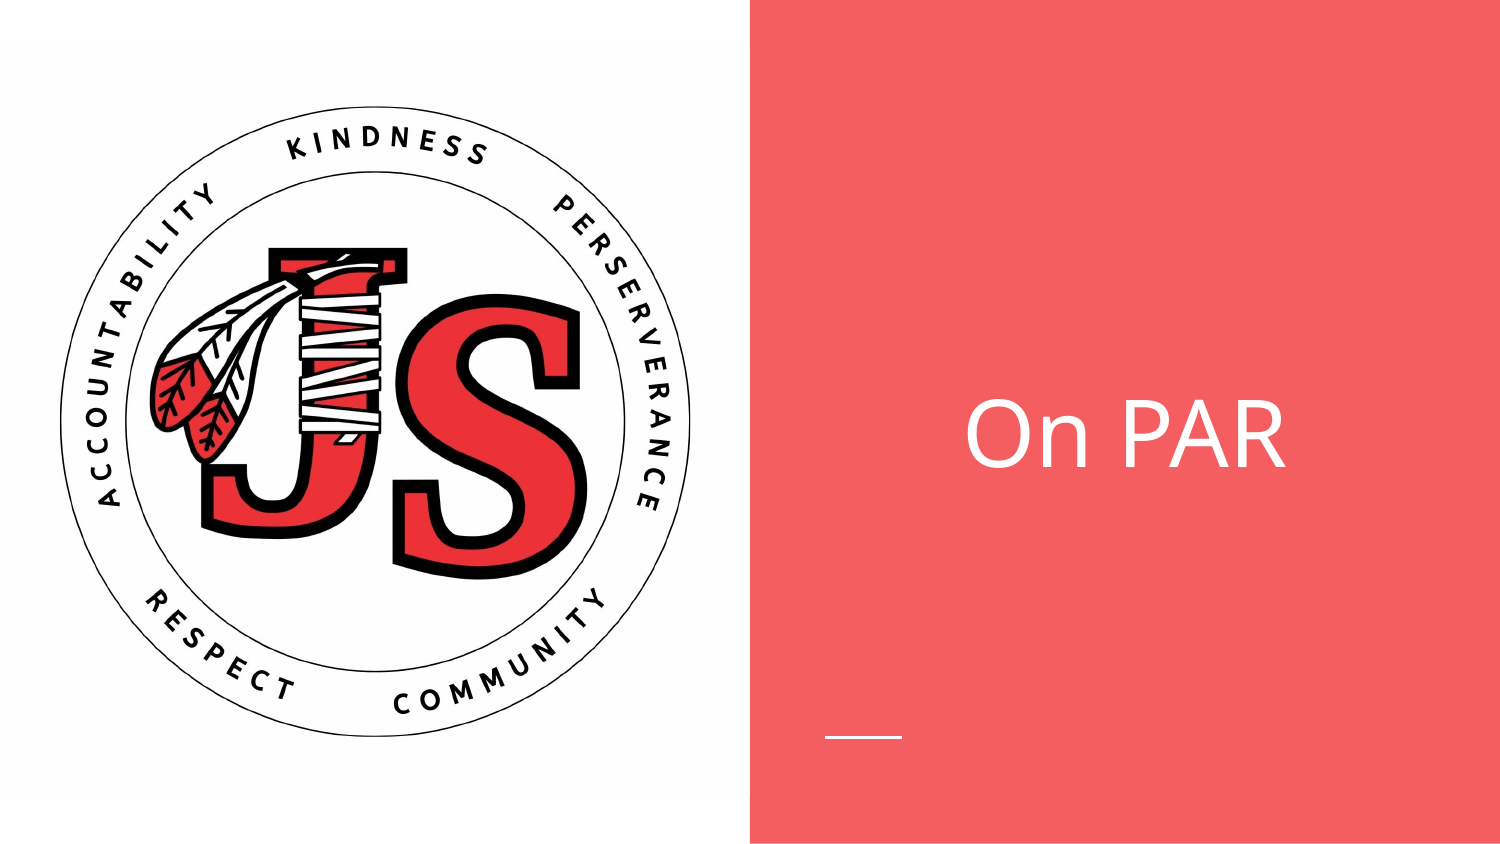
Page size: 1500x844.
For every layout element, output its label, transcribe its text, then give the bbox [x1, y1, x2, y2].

list On PAR [810, 118, 1440, 725]
picture [0, 46, 751, 798]
